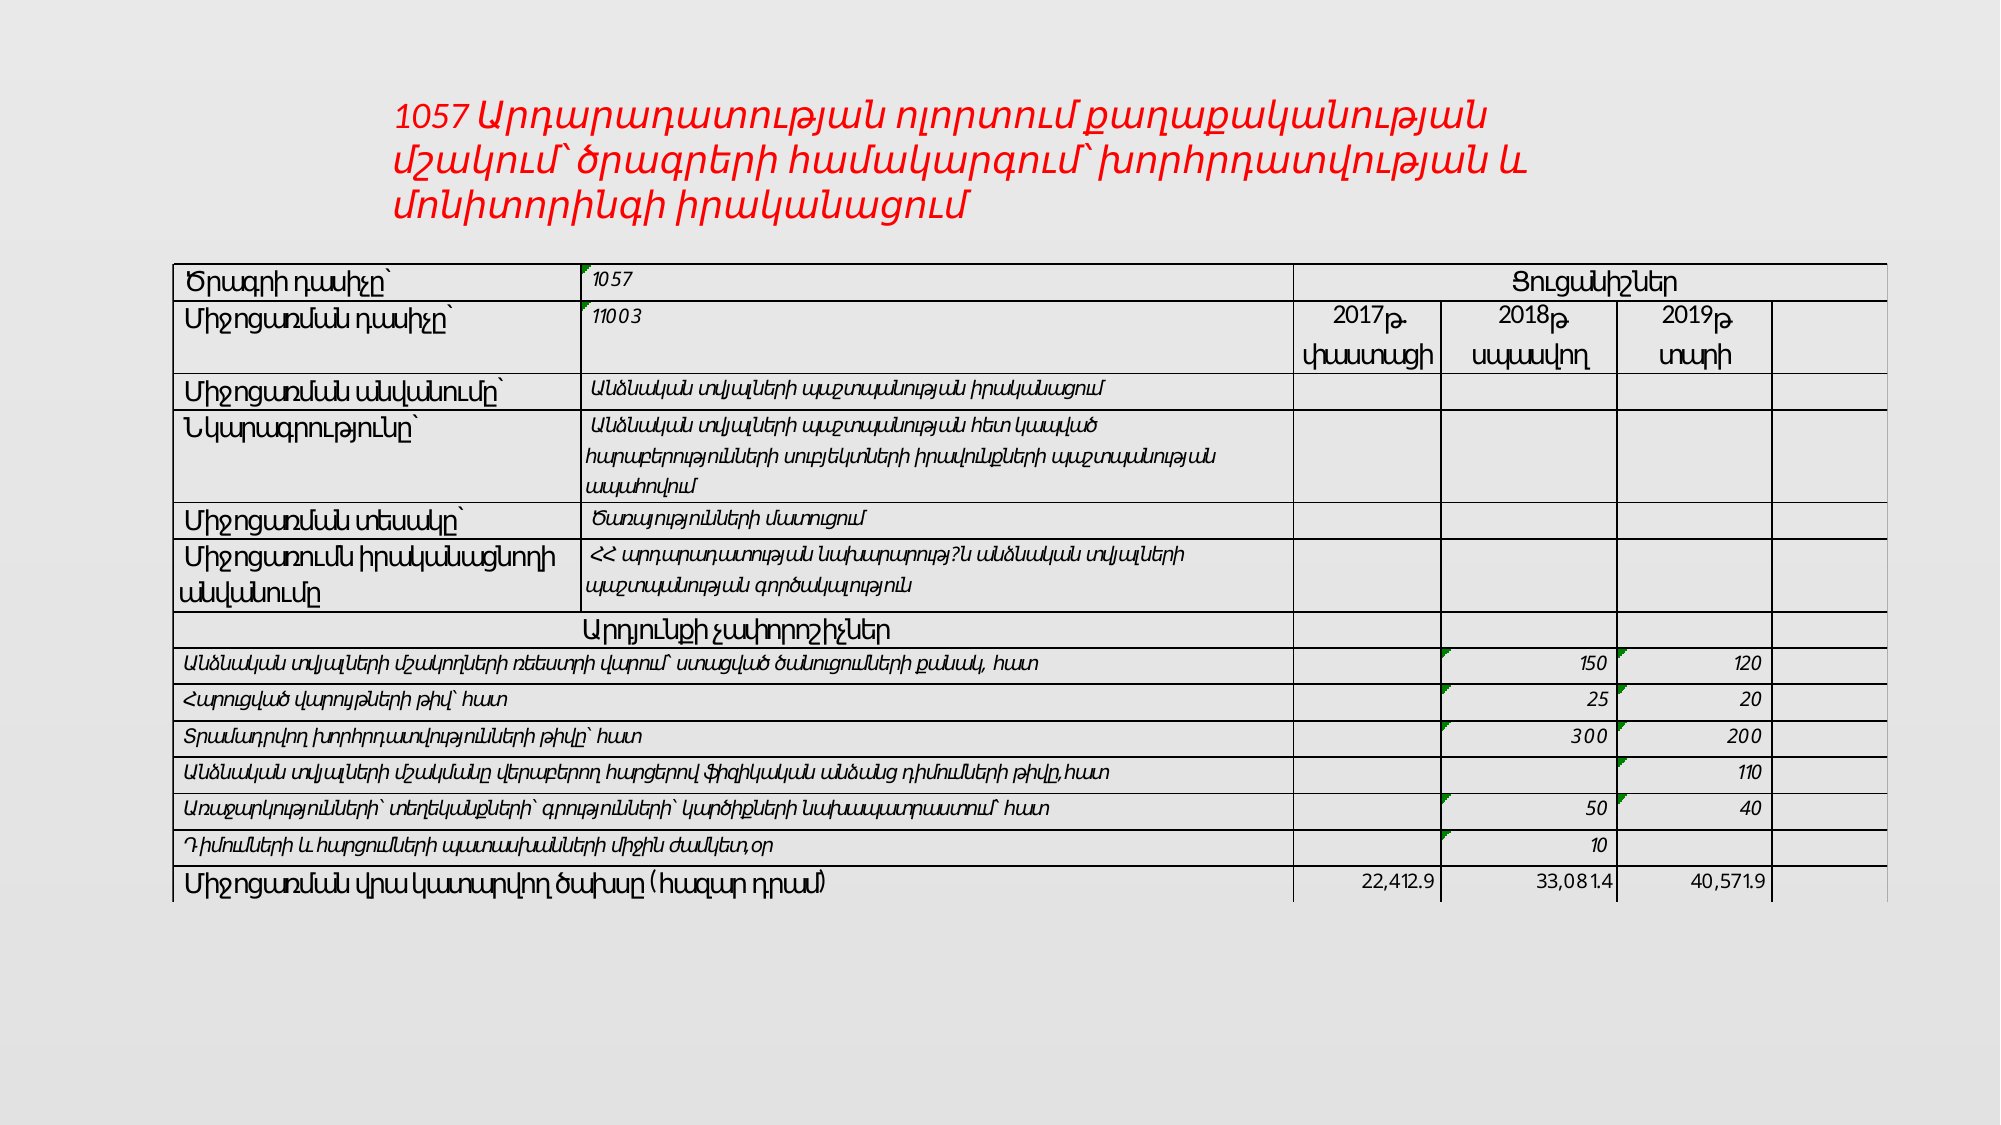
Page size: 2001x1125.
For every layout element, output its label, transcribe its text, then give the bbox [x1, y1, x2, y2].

text_box 1057 Արդարադատության ոլորտում քաղաքականության մշակում՝ ծրագրերի համակարգում՝ խորհրդատվության և մոնիտորինգի իրականացում [377, 83, 1674, 234]
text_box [172, 263, 1890, 904]
